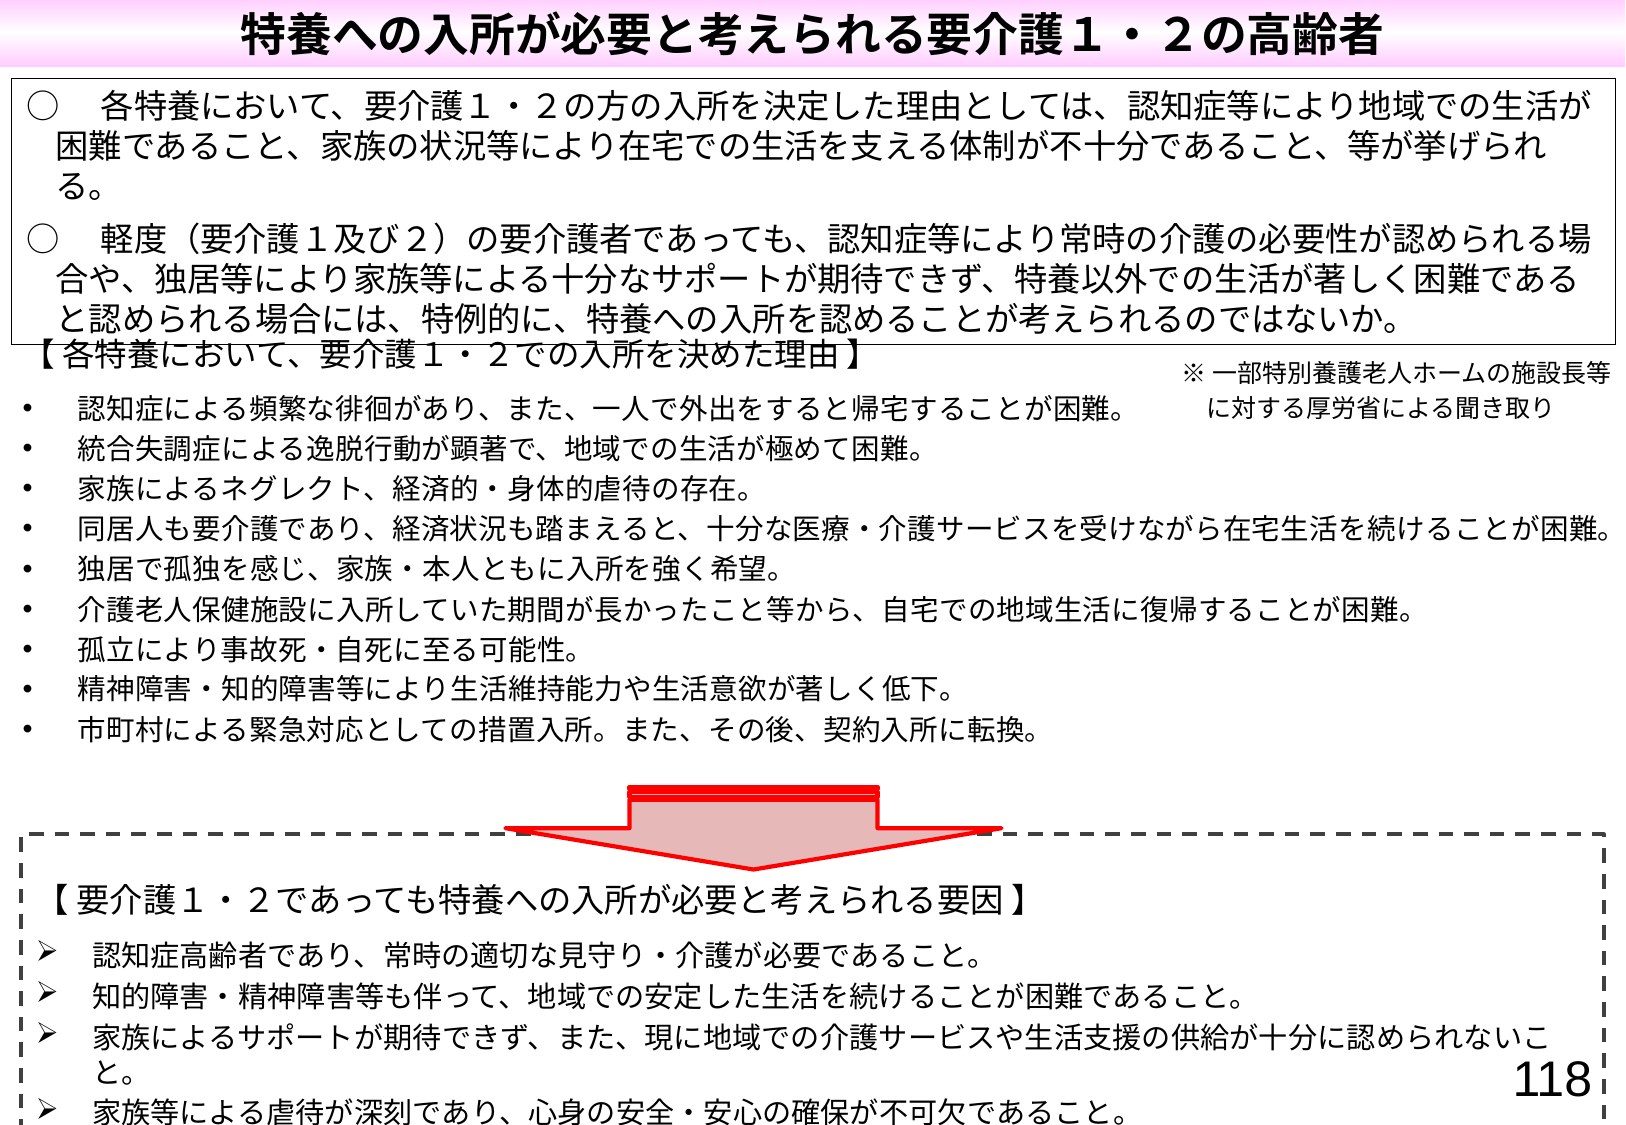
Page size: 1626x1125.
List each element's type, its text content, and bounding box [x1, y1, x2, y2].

text_box 118 [1497, 1046, 1616, 1107]
text_box 特養への入所が必要と考えられる要介護１・２の高齢者 [0, 0, 1625, 68]
list 【 各特養において、要介護１・２での入所を決めた理由 】 認知症による頻繁な徘徊があり、また、一人で外出をすると帰宅することが困難。 統合失調症による逸脱行動が顕著で、地域での生活が極めて困難。 家族によるネグレクト、経済的・身体的虐待の存在。 同居人も要介護であり、経済状況も踏まえると、十分な医療・介護サービスを受けながら在宅生活を続けることが困難。 独居で孤独を感じ、家族・本人ともに入所を強く希望。 介護老人保健施設に入所していた期間が長かったこと等から、自宅での地域生活に復帰することが困難。 孤立により事故死・自死に至る可能性。 精神障害・知的障害等により生活維持能力や生活意欲が著しく低下。 市町村による緊急対応としての措置入所。また、その後、契約入所に転換。 [7, 326, 1625, 787]
text_box ○ 各特養において、要介護１・２の方の入所を決定した理由としては、認知症等により地域での生活が困難であること、家族の状況等により在宅での生活を支える体制が不十分であること、等が挙げられる。 ○ 軽度（要介護１及び２）の要介護者であっても、認知症等により常時の介護の必要性が認められる場合や、独居等により家族等による十分なサポートが期待できず、特養以外での生活が著しく困難であると認められる場合には、特例的に、特養への入所を認めることが考えられるのではないか。 [11, 78, 1616, 326]
text_box 【 要介護１・２であっても特養への入所が必要と考えられる要因 】 認知症高齢者であり、常時の適切な見守り・介護が必要であること。 知的障害・精神障害等も伴って、地域での安定した生活を続けることが困難であること。 家族によるサポートが期待できず、また、現に地域での介護サービスや生活支援の供給が十分に認められないこと。 家族等による虐待が深刻であり、心身の安全・安心の確保が不可欠であること。 [21, 834, 1604, 1125]
text_box [503, 785, 1004, 872]
text_box ※一部特別養護老人ホームの施設長等 に対する厚労省による聞き取り [1166, 349, 1625, 430]
